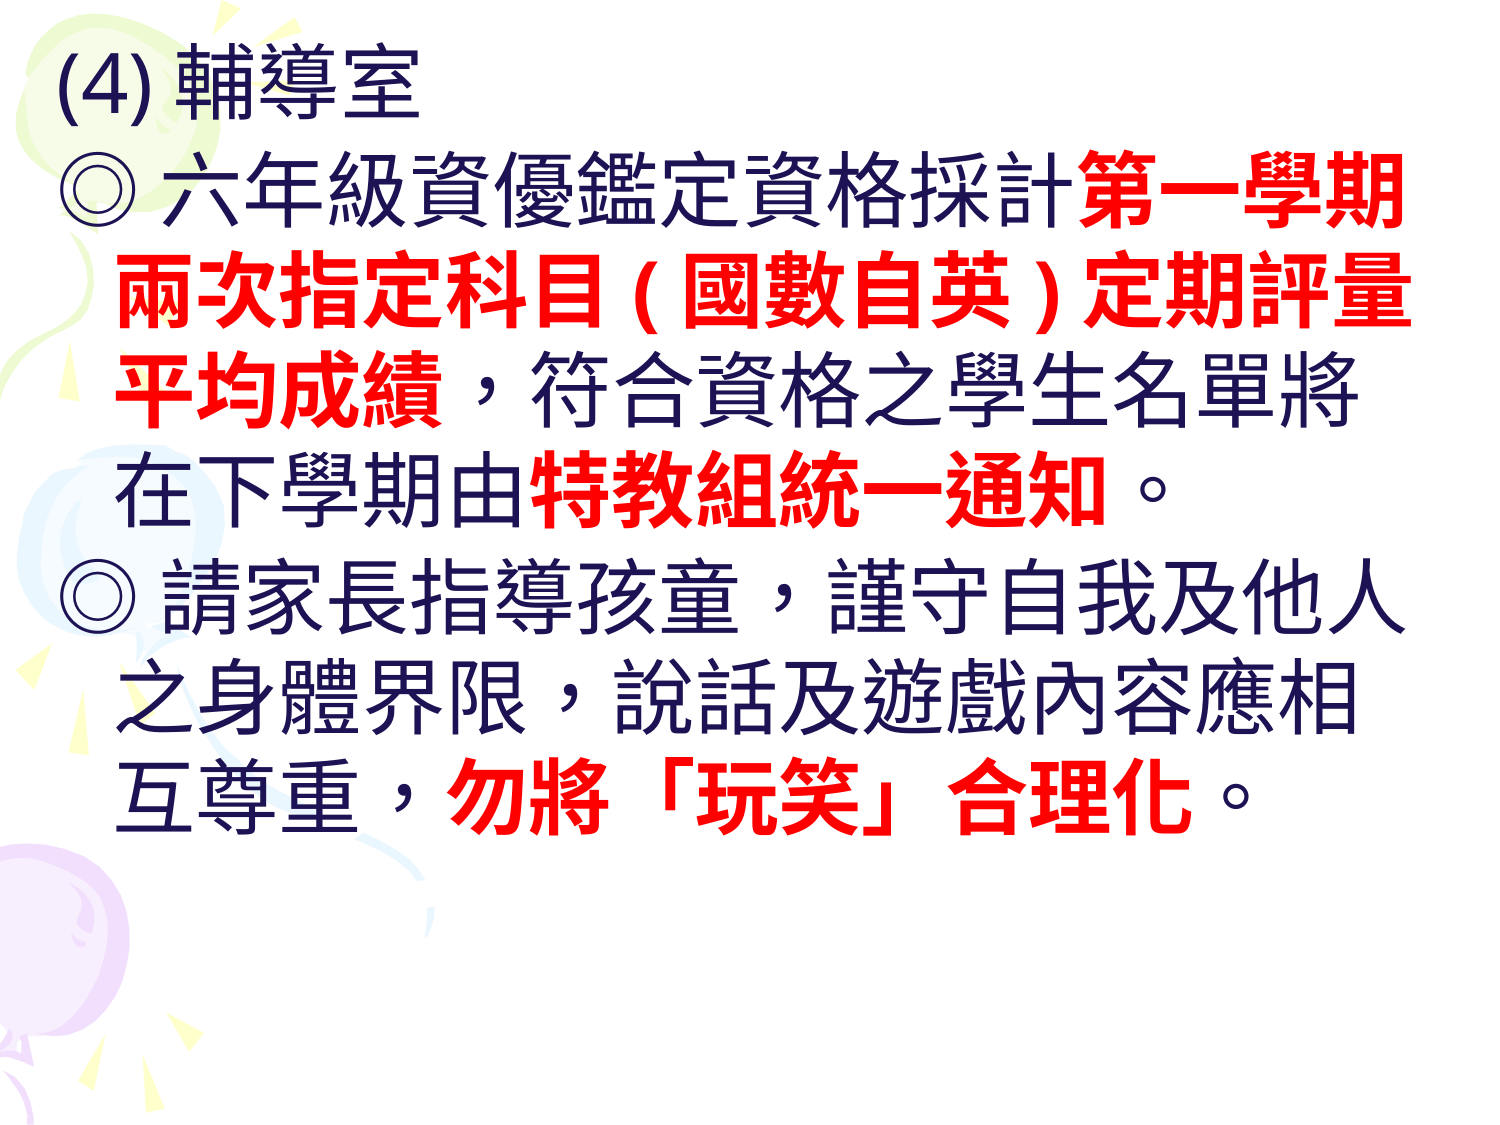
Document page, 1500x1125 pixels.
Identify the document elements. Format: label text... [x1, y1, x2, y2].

list (4)輔導室 ◎六年級資優鑑定資格採計第一學期兩次指定科目(國數自英)定期評量平均成績，符合資格之學生名單將在下學期由特教組統一通知。 ◎請家長指導孩童，謹守自我及他人之身體界限，說話及遊戲內容應相互尊重，勿將「玩笑」合理化。 [41, 23, 1459, 1071]
